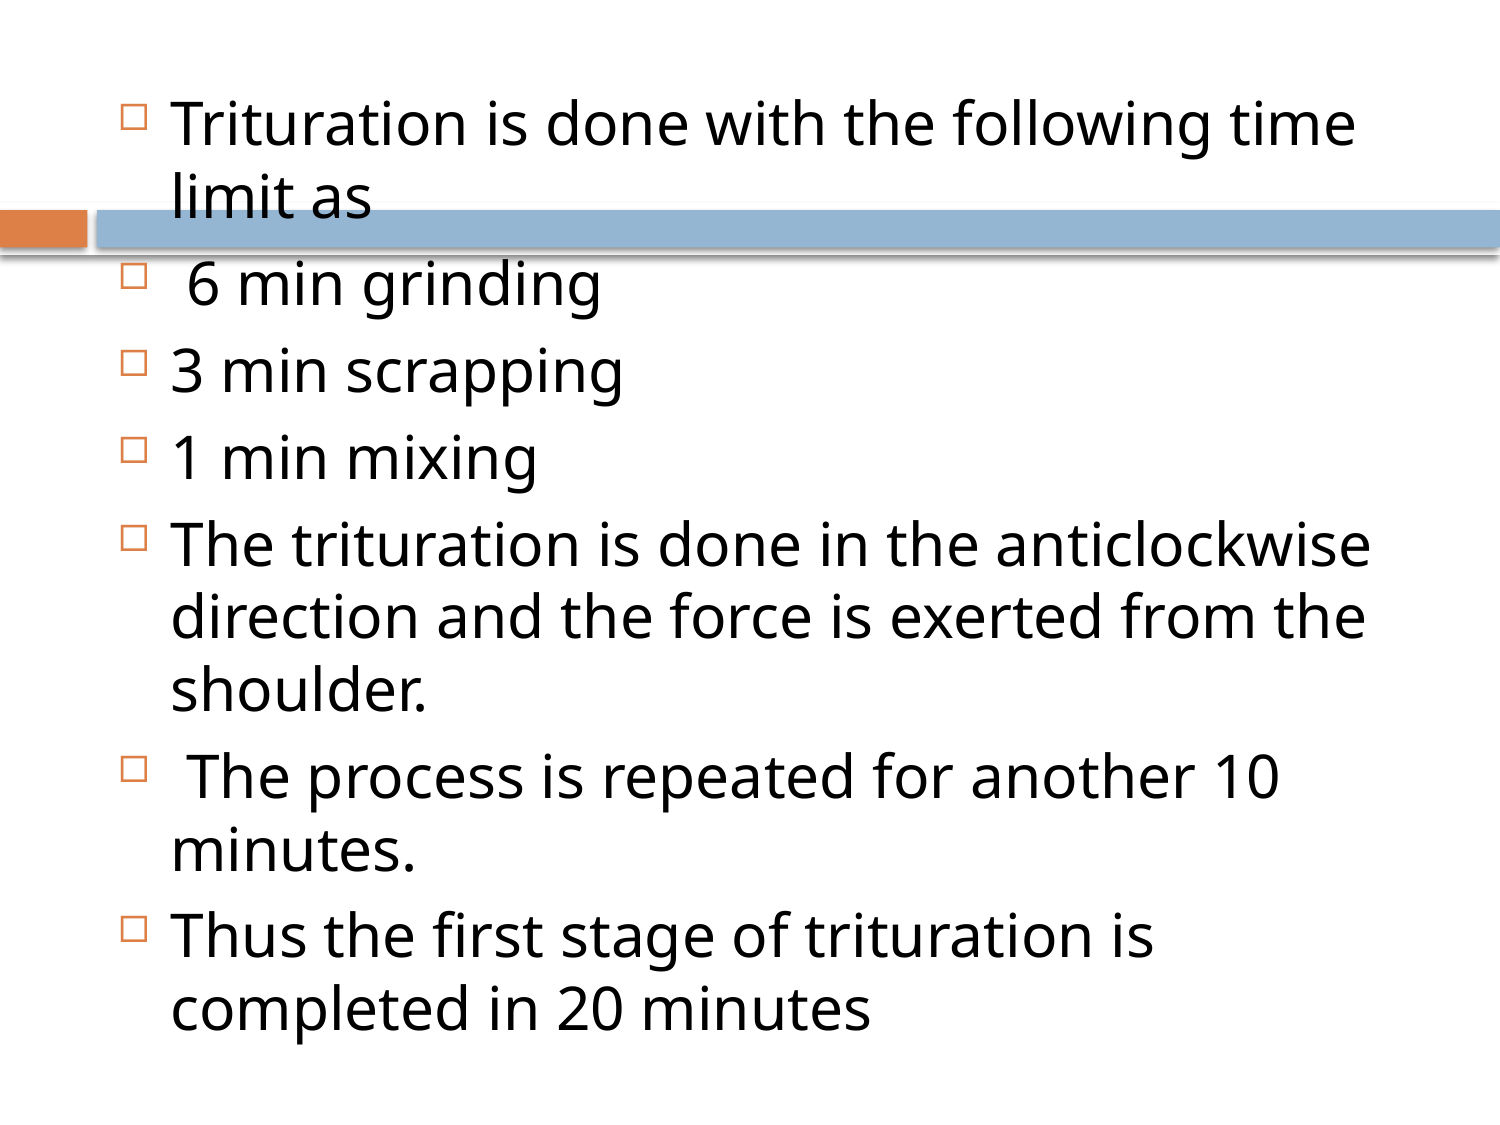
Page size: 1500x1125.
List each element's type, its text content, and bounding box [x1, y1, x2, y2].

list Trituration is done with the following time limit as 6 min grinding 3 min scrapping 1 min mixing The trituration is done in the anticlockwise direction and the force is exerted from the shoulder. The process is repeated for another 10 minutes. Thus the first stage of trituration is completed in 20 minutes [103, 78, 1398, 1014]
